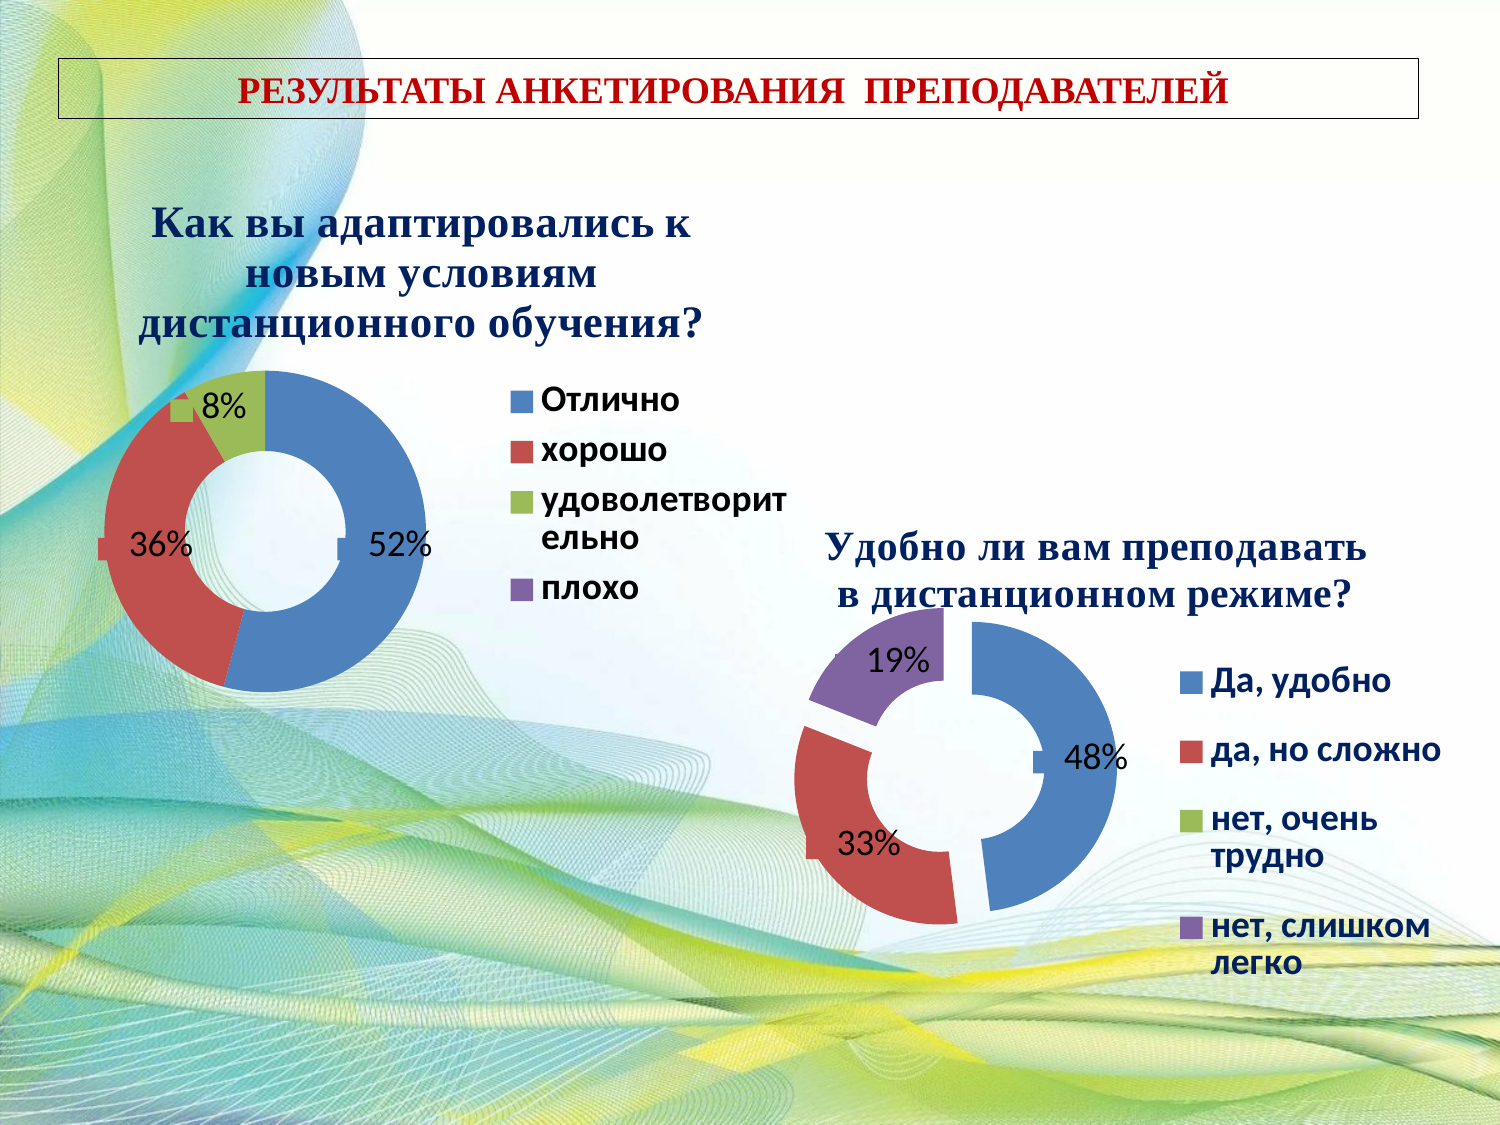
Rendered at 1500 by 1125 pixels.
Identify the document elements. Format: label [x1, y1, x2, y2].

chart [34, 163, 1466, 1032]
picture [0, 0, 1500, 1125]
